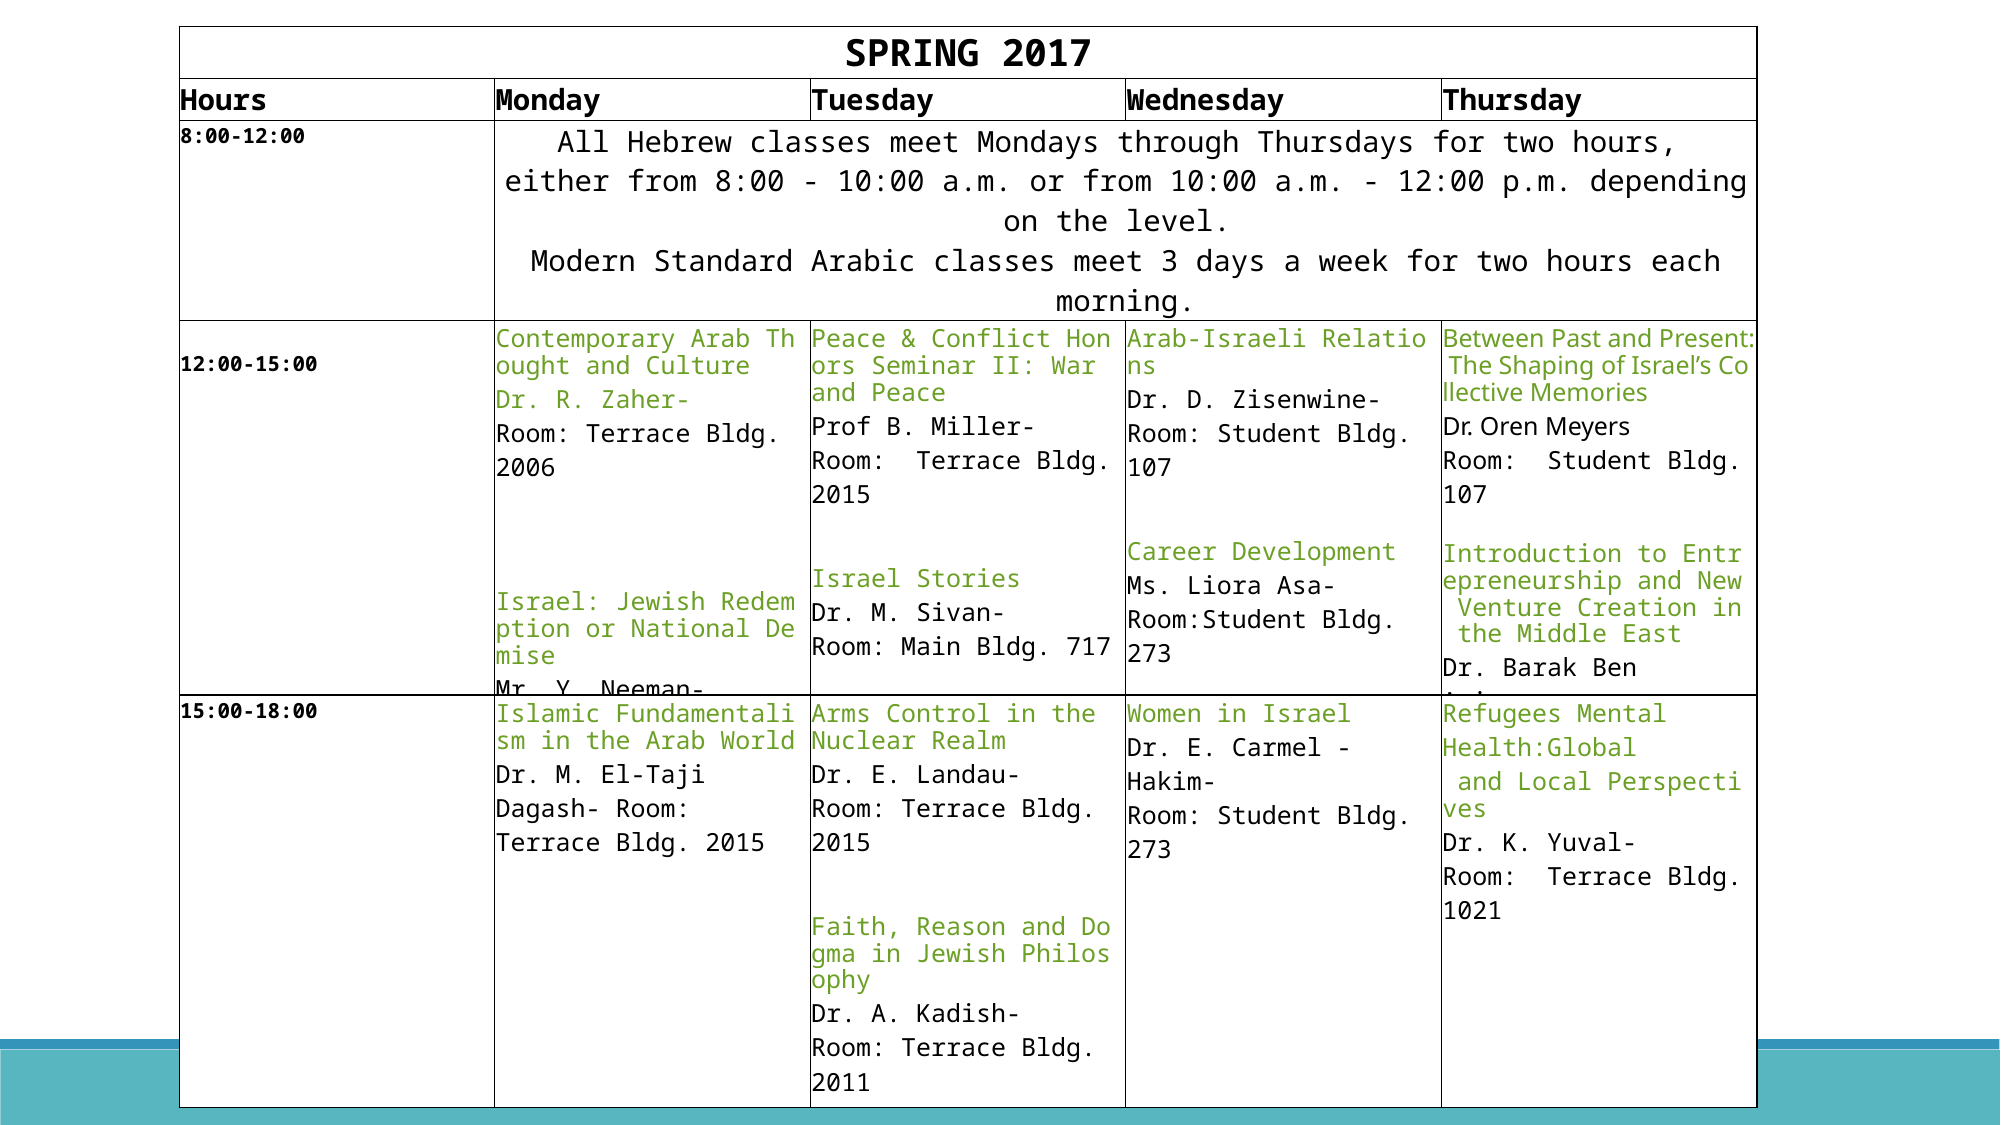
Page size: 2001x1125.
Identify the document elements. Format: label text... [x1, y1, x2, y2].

table_cell Hours [180, 79, 494, 120]
table_cell 8:00-12:00 [180, 121, 494, 320]
table_cell Wednesday [1126, 79, 1441, 120]
table_cell Peace & Conflict Honors Seminar II: War and Peace Prof B. Miller- Room: Terrace Bldg. 2015 Israel Stories Dr. M. Sivan- Room: Main Bldg. 717 [811, 321, 1125, 694]
table_cell Contemporary Arab Thought and Culture Dr. R. Zaher- Room: Terrace Bldg. 2006 Israel: Jewish Redemption or National Demise Mr. Y. Neeman- Room: Terrace Bldg. 2015 [495, 321, 810, 694]
table_cell Monday [495, 79, 810, 120]
table_cell Islamic Fundamentalism in the Arab World Dr. M. El-Taji Dagash- Room: Terrace Bldg. 2015 [495, 696, 810, 1107]
table_cell Arab-Israeli Relations Dr. D. Zisenwine- Room: Student Bldg. 107 Career Development Ms. Liora Asa- Room:Student Bldg. 273 [1126, 321, 1441, 694]
table_cell 12:00-15:00 [180, 321, 494, 694]
table_cell Thursday [1442, 79, 1756, 120]
table_cell Women in Israel Dr. E. Carmel - Hakim- Room: Student Bldg. 273 [1126, 696, 1441, 1107]
table_cell All Hebrew classes meet Mondays through Thursdays for two hours, either from 8:00 - 10:00 a.m. or from 10:00 a.m. - 12:00 p.m. depending on the level. Modern Standard Arabic classes meet 3 days a week for two hours each morning. [495, 121, 1756, 320]
table_cell Tuesday [811, 79, 1125, 120]
table_cell Between Past and Present: The Shaping of Israel’s Collective Memories Dr. Oren Meyers Room: Student Bldg. 107 Introduction to Entrepreneurship and New Venture Creation in the Middle East Dr. Barak Ben Avinoam Room: Student Bldg. 274 [1442, 321, 1756, 694]
table_cell Arms Control in the Nuclear Realm Dr. E. Landau- Room: Terrace Bldg. 2015 Faith, Reason and Dogma in Jewish Philosophy Dr. A. Kadish- Room: Terrace Bldg. 2011 [811, 696, 1125, 1107]
table_cell Refugees Mental Health:Global and Local Perspectives Dr. K. Yuval- Room: Terrace Bldg. 1021 [1442, 696, 1756, 1107]
table_cell 15:00-18:00 [180, 696, 494, 1107]
table_header SPRING 2017 [180, 27, 1756, 78]
